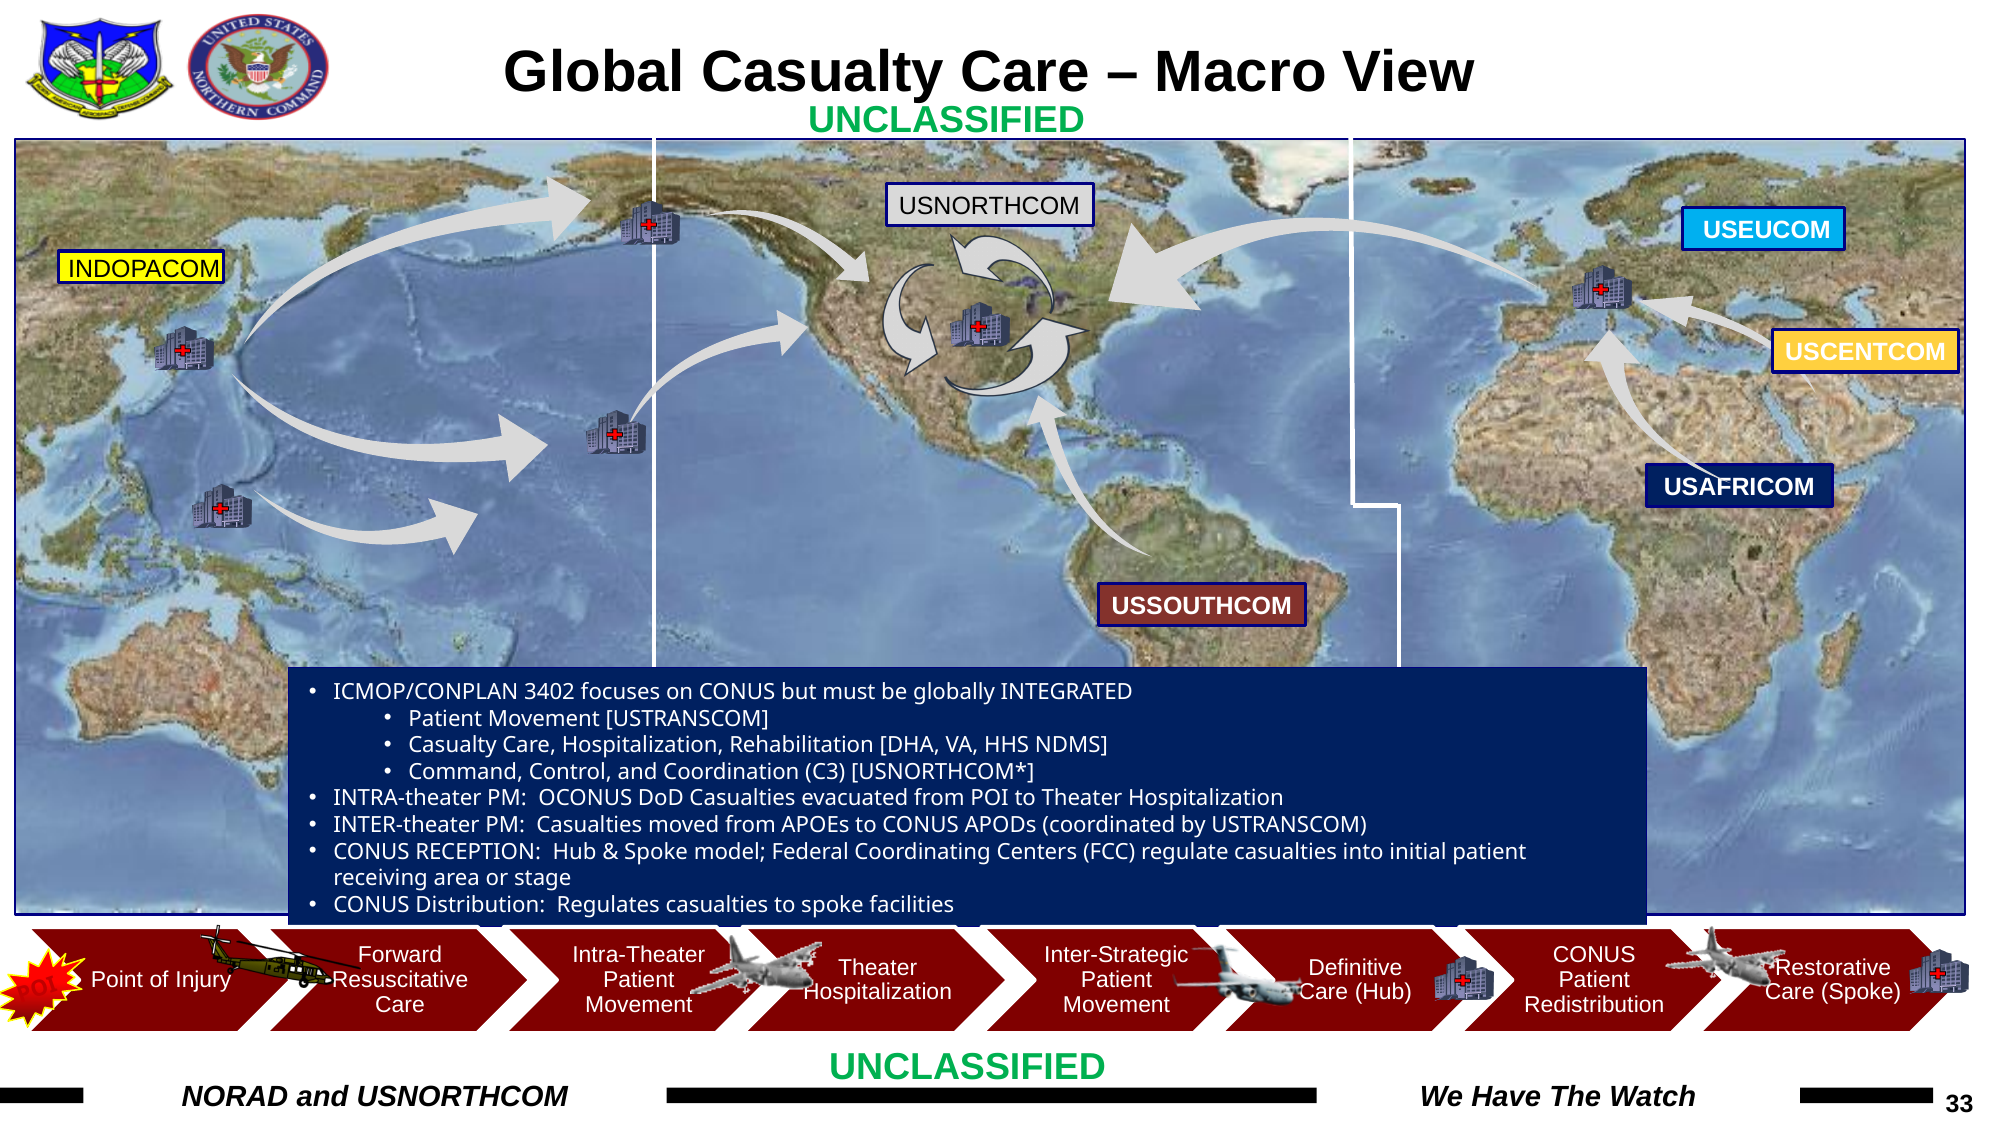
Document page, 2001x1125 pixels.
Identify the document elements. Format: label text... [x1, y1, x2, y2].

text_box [0, 952, 92, 1021]
picture [16, 7, 334, 128]
text_box Global Casualty Care – Macro View [489, 25, 1491, 111]
picture [1354, 139, 1964, 914]
text_box UNCLASSIFIED [804, 1055, 1131, 1095]
picture [1173, 946, 1304, 1000]
picture [1905, 949, 1975, 997]
picture [1669, 929, 1783, 981]
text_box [25, 916, 1964, 1044]
picture [15, 139, 1398, 914]
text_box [1350, 106, 1354, 506]
picture [690, 934, 822, 995]
text_box UNCLASSIFIED [783, 87, 1110, 138]
picture [1430, 956, 1500, 1004]
picture [197, 934, 362, 984]
